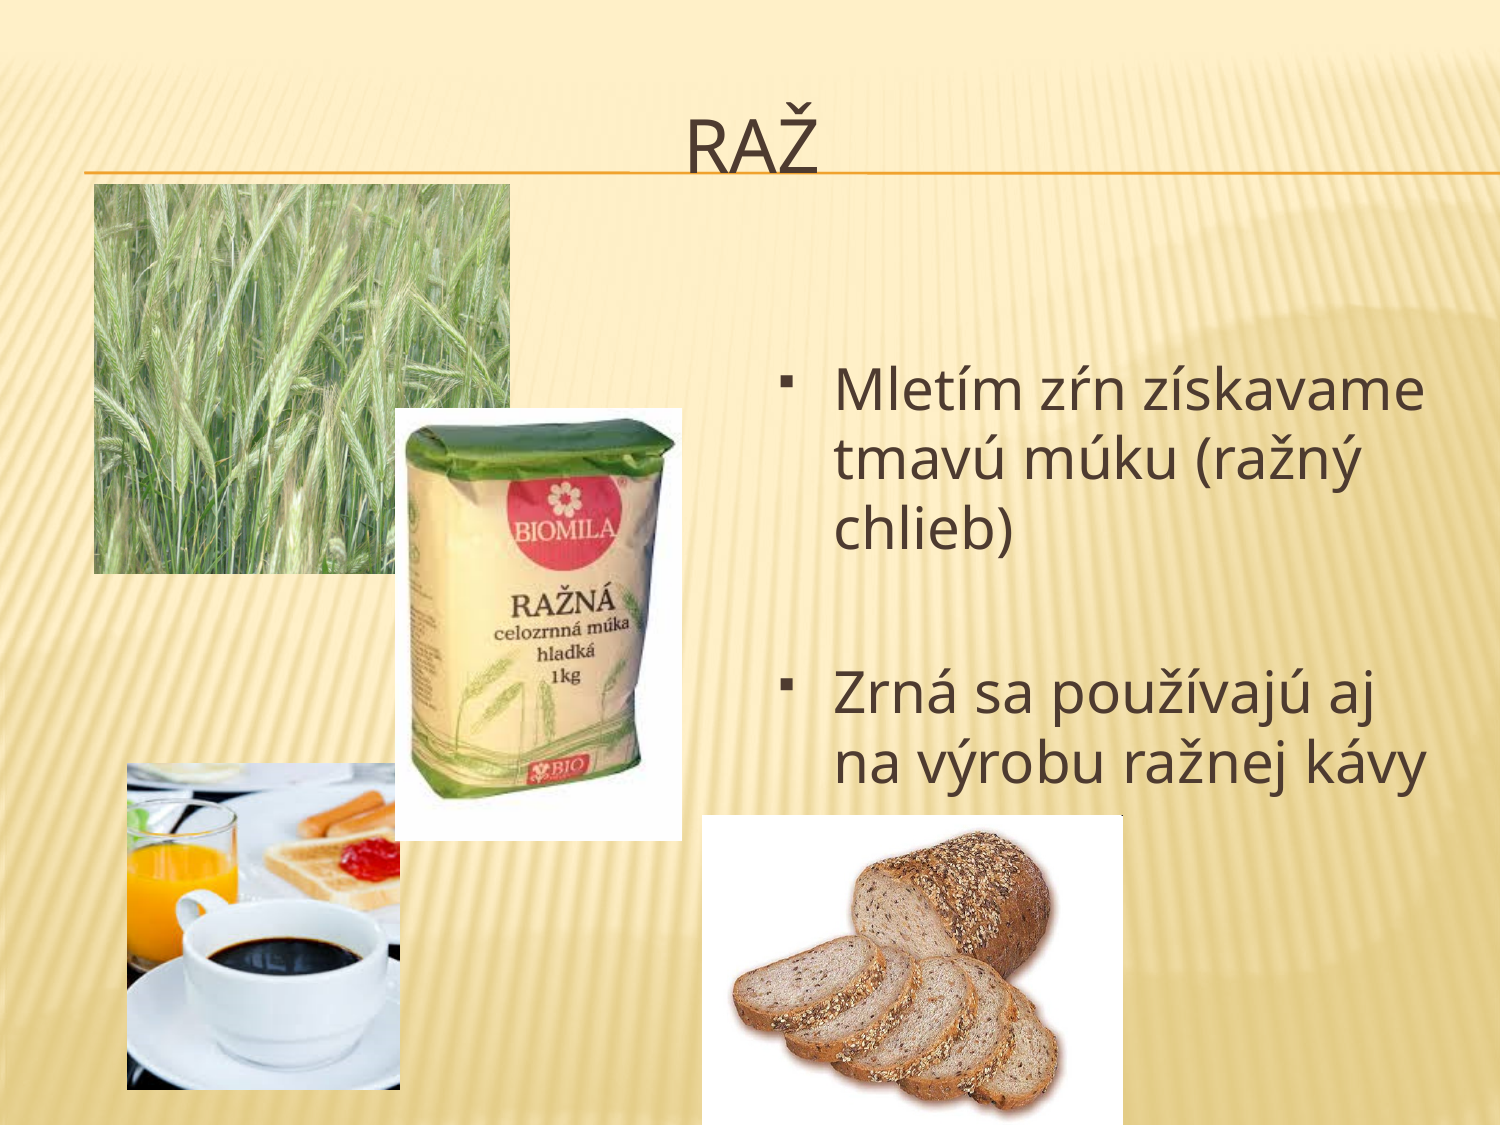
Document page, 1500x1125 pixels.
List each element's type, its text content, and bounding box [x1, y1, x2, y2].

picture [127, 762, 400, 1090]
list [94, 184, 510, 574]
picture [702, 815, 1123, 1125]
picture [395, 408, 682, 841]
title Raž [49, 75, 1475, 213]
list Mletím zŕn získavame tmavú múku (ražný chlieb) Zrná sa používajú aj na výrobu ražnej kávy [762, 262, 1475, 1038]
